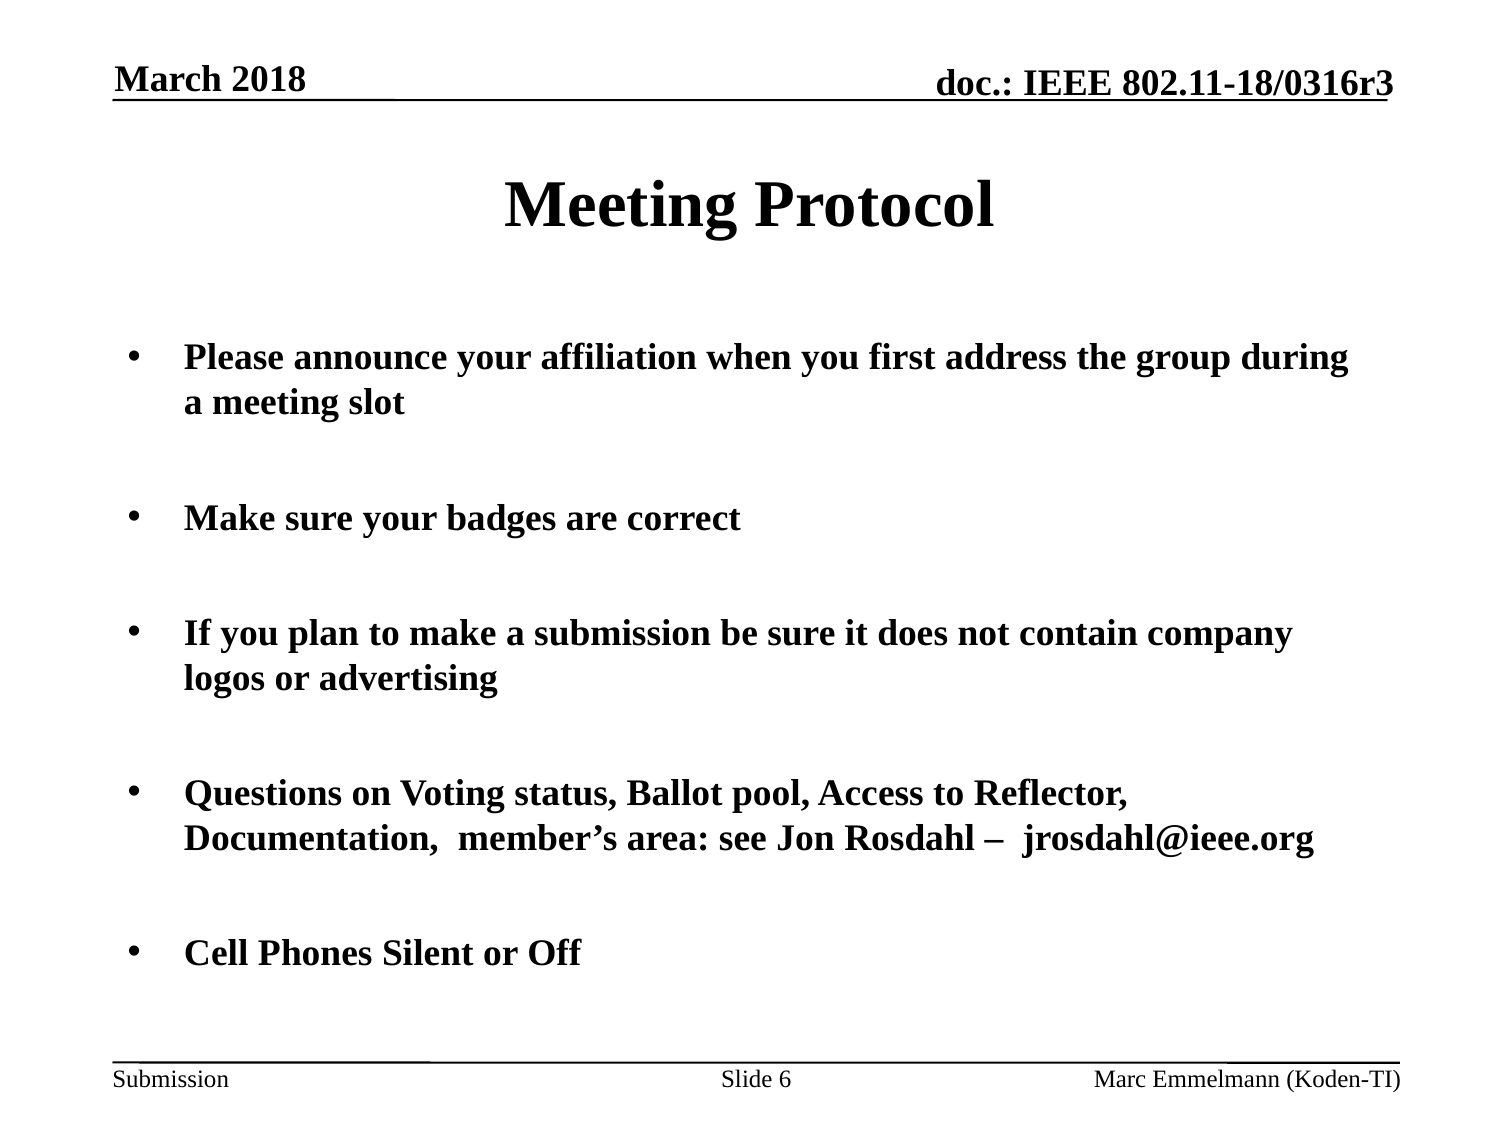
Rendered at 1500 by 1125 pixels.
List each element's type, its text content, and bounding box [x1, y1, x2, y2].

title Meeting Protocol [112, 112, 1388, 288]
footer Marc Emmelmann (Koden-TI) [878, 1061, 1402, 1093]
slide_number Slide 6 [712, 1061, 800, 1123]
list Please announce your affiliation when you first address the group during a meeting slot Make sure your badges are correct If you plan to make a submission be sure it does not contain company logos or advertising Questions on Voting status, Ballot pool, Access to Reflector, Documentation, member’s area: see Jon Rosdahl – jrosdahl@ieee.org Cell Phones Silent or Off [112, 324, 1388, 1000]
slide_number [114, 54, 423, 100]
